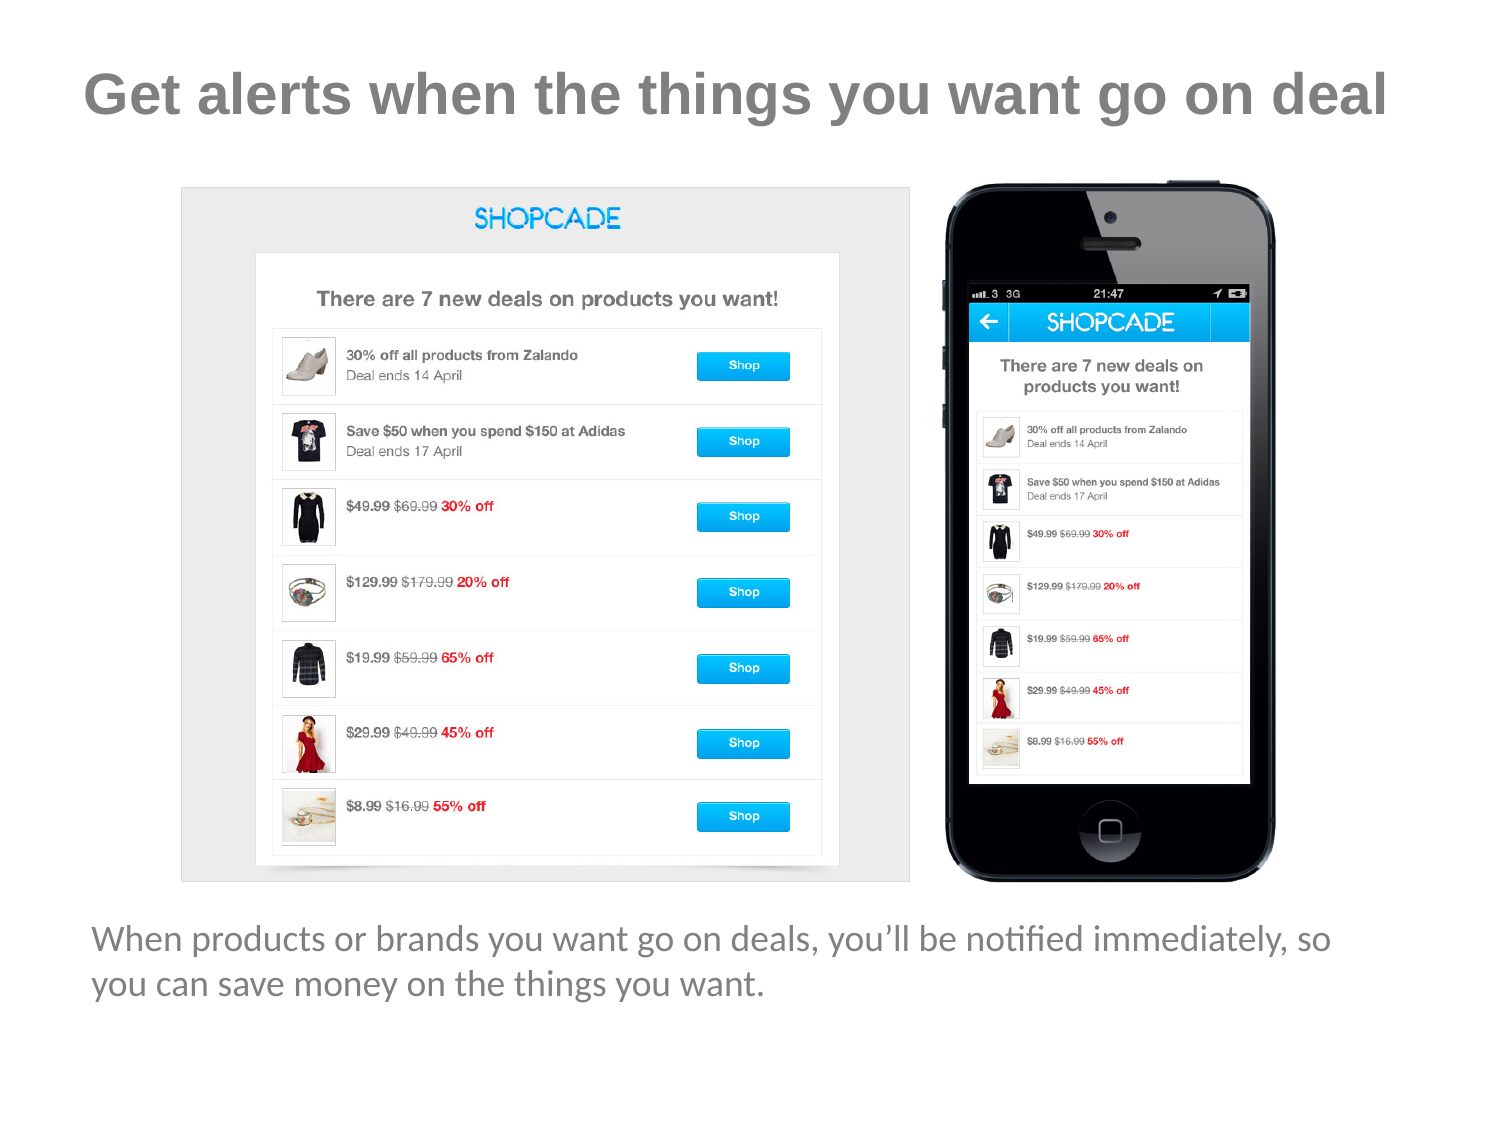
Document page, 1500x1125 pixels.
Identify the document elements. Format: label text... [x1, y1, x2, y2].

text_box When products or brands you want go on deals, you’ll be notified immediately, so you can save money on the things you want. [76, 907, 1412, 1012]
picture [181, 172, 1471, 894]
text_box Get alerts when the things you want go on deal [69, 57, 1495, 135]
